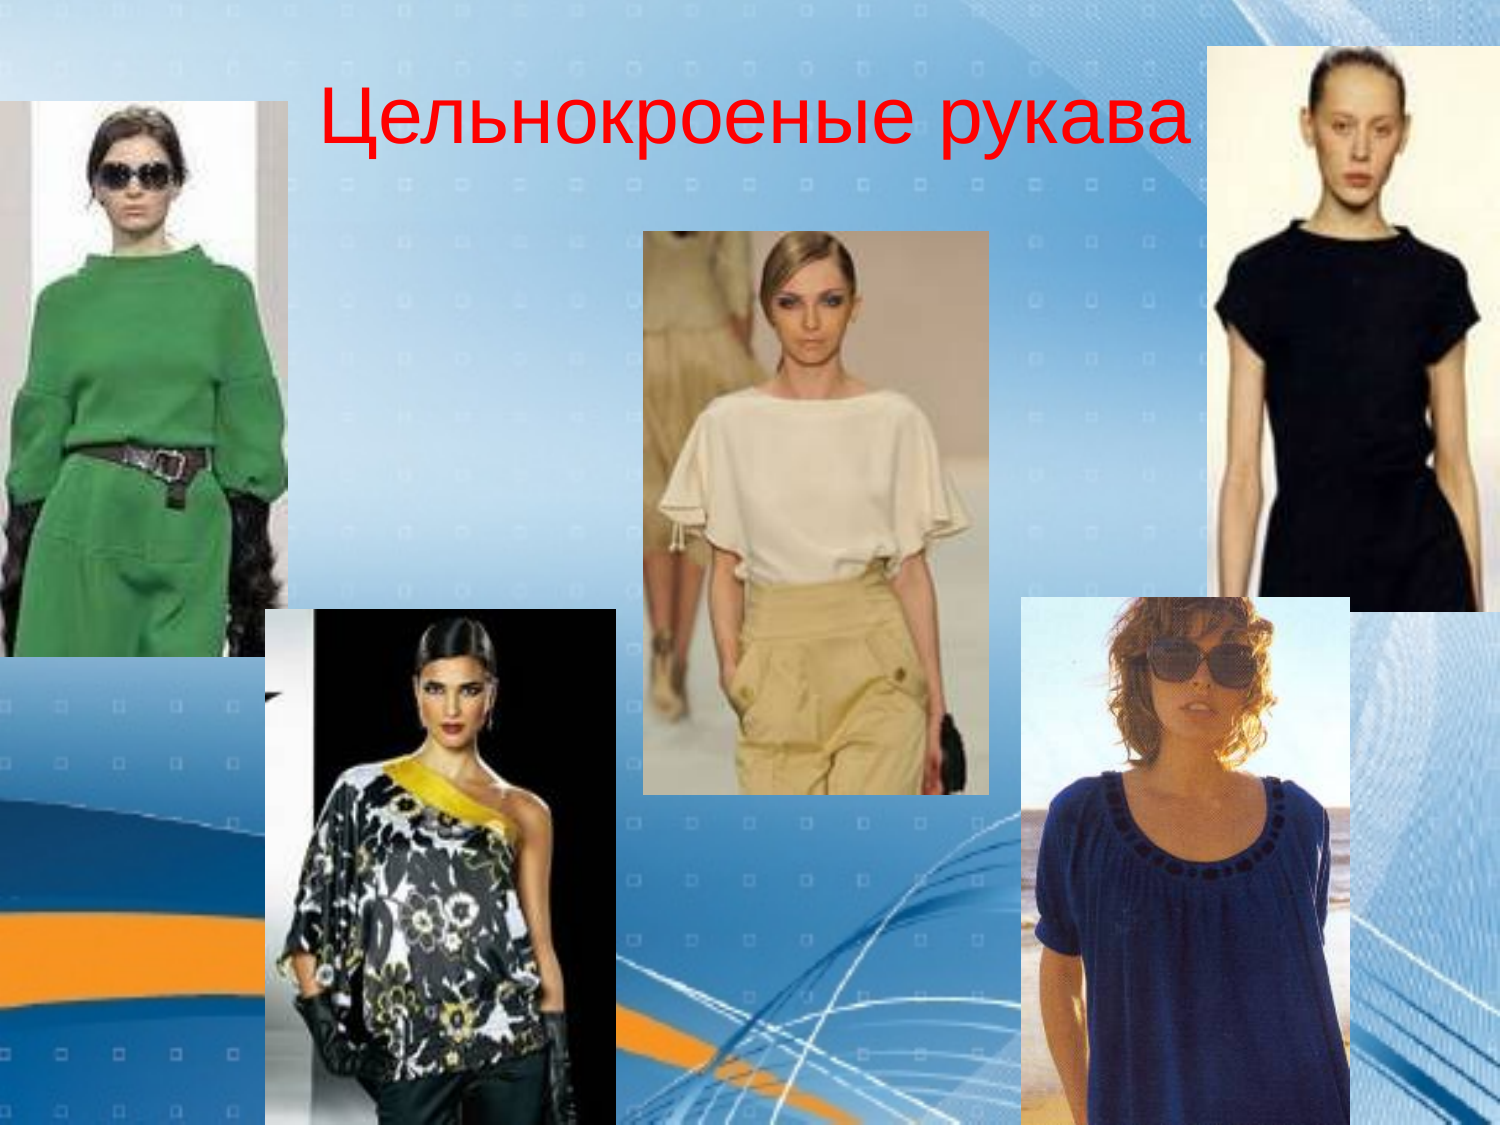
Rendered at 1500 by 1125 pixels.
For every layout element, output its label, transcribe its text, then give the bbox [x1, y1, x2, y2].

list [0, 101, 288, 658]
title Цельнокроеные рукава [265, 54, 1201, 169]
picture [0, 0, 1500, 1125]
